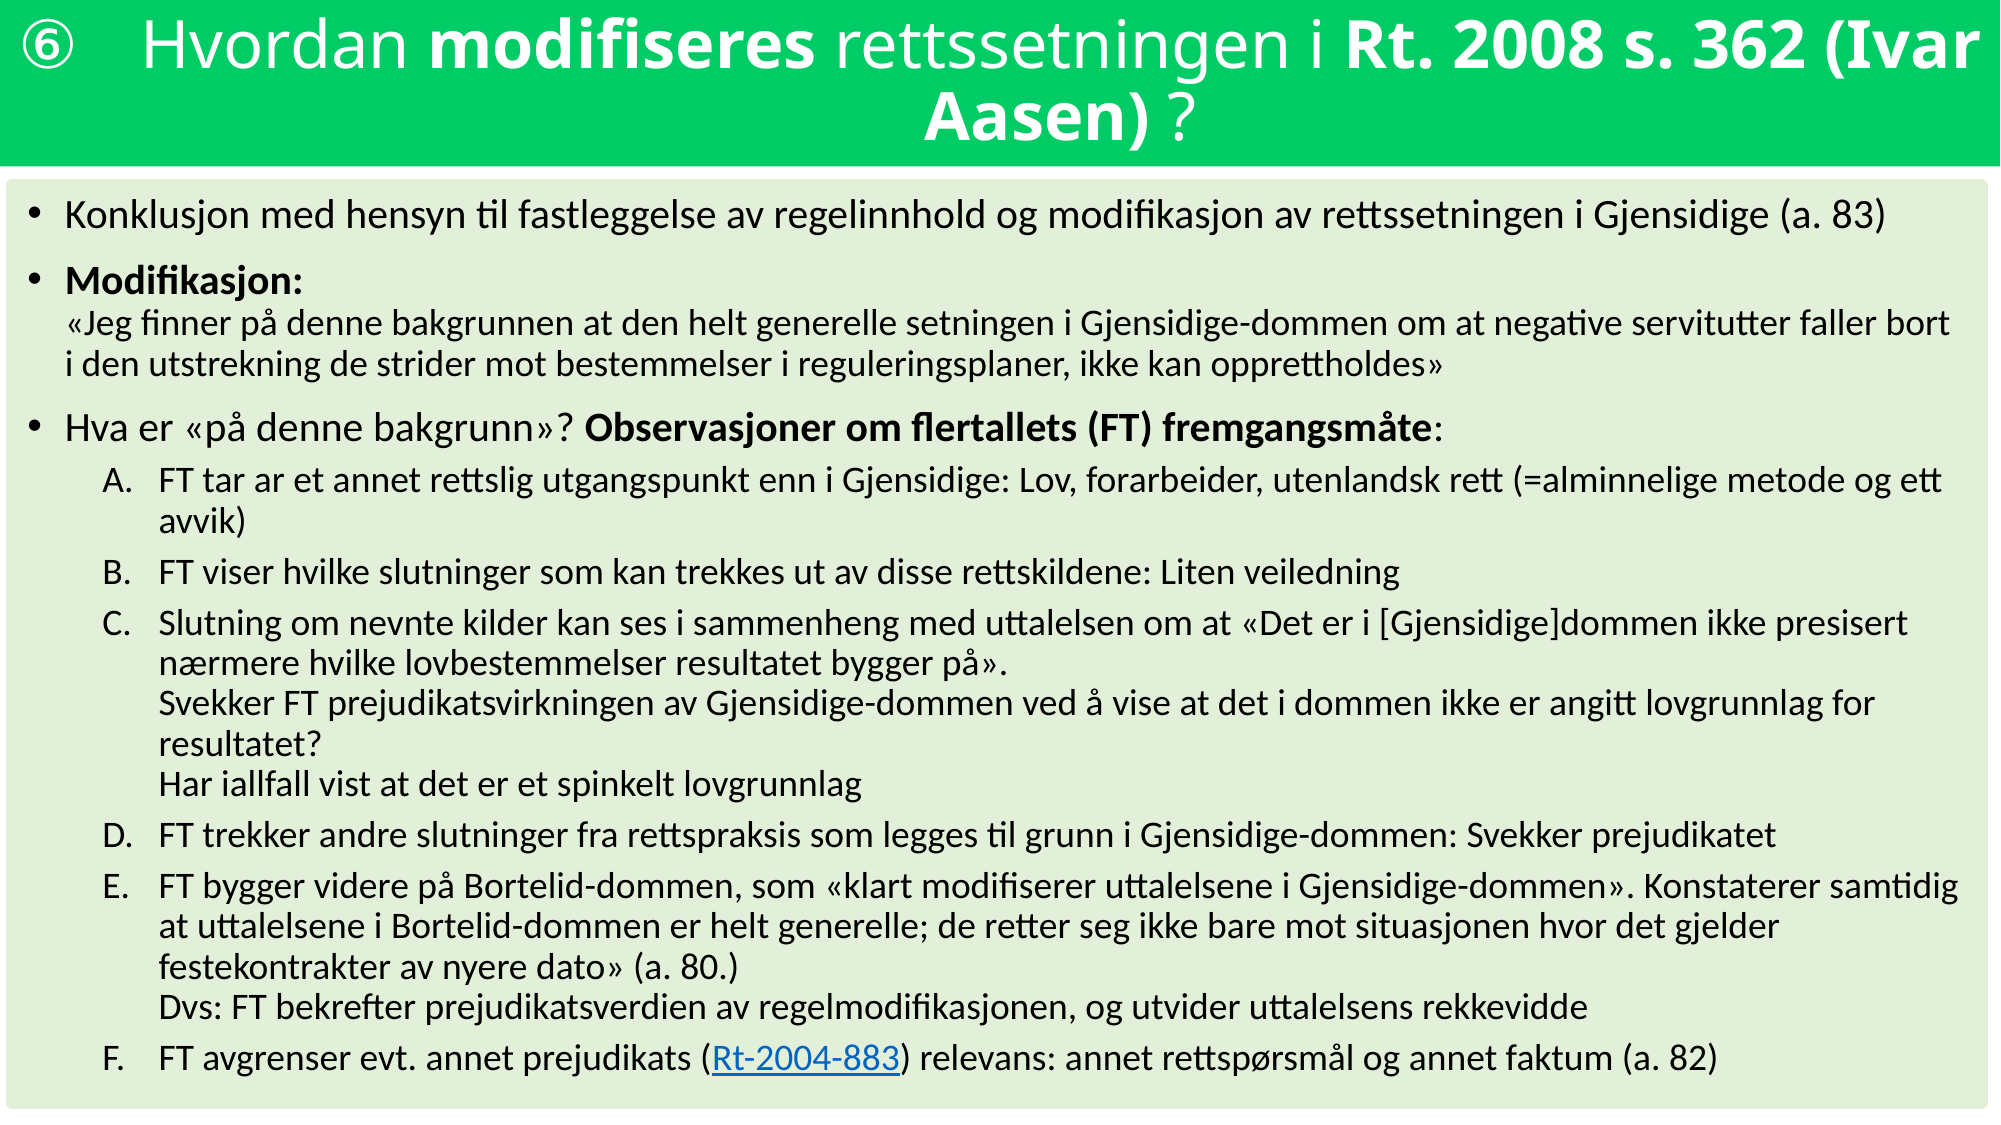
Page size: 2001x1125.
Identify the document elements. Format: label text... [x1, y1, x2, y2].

text_box Konklusjon med hensyn til fastleggelse av regelinnhold og modifikasjon av rettssetningen i Gjensidige (a. 83) Modifikasjon: «Jeg finner på denne bakgrunnen at den helt generelle setningen i Gjensidige-dommen om at negative servitutter faller bort i den utstrekning de strider mot bestemmelser i reguleringsplaner, ikke kan opprettholdes» Hva er «på denne bakgrunn»? Observasjoner om flertallets (FT) fremgangsmåte: FT tar ar et annet rettslig utgangspunkt enn i Gjensidige: Lov, forarbeider, utenlandsk rett (=alminnelige metode og ett avvik) FT viser hvilke slutninger som kan trekkes ut av disse rettskildene: Liten veiledning Slutning om nevnte kilder kan ses i sammenheng med uttalelsen om at «Det er i [Gjensidige]dommen ikke presisert nærmere hvilke lovbestemmelser resultatet bygger på». Svekker FT prejudikatsvirkningen av Gjensidige-dommen ved å vise at det i dommen ikke er angitt lovgrunnlag for resultatet? Har iallfall vist at det er et spinkelt lovgrunnlag FT trekker andre slutninger fra rettspraksis som legges til grunn i Gjensidige-dommen: Svekker prejudikatet FT bygger videre på Bortelid-dommen, som «klart modifiserer uttalelsene i Gjensidige-dommen». Konstaterer samtidig at uttalelsene i Bortelid-dommen er helt generelle; de retter seg ikke bare mot situasjonen hvor det gjelder festekontrakter av nyere dato» (a. 80.) Dvs: FT bekrefter prejudikatsverdien av regelmodifikasjonen, og utvider uttalelsens rekkevidde FT avgrenser evt. annet prejudikats (Rt-2004-883) relevans: annet rettspørsmål og annet faktum (a. 82) [12, 184, 1982, 1104]
text_box Hvordan modifiseres rettssetningen i Rt. 2008 s. 362 (Ivar Aasen) ? [0, 0, 2000, 167]
slide_number 23 [1412, 1042, 1863, 1103]
